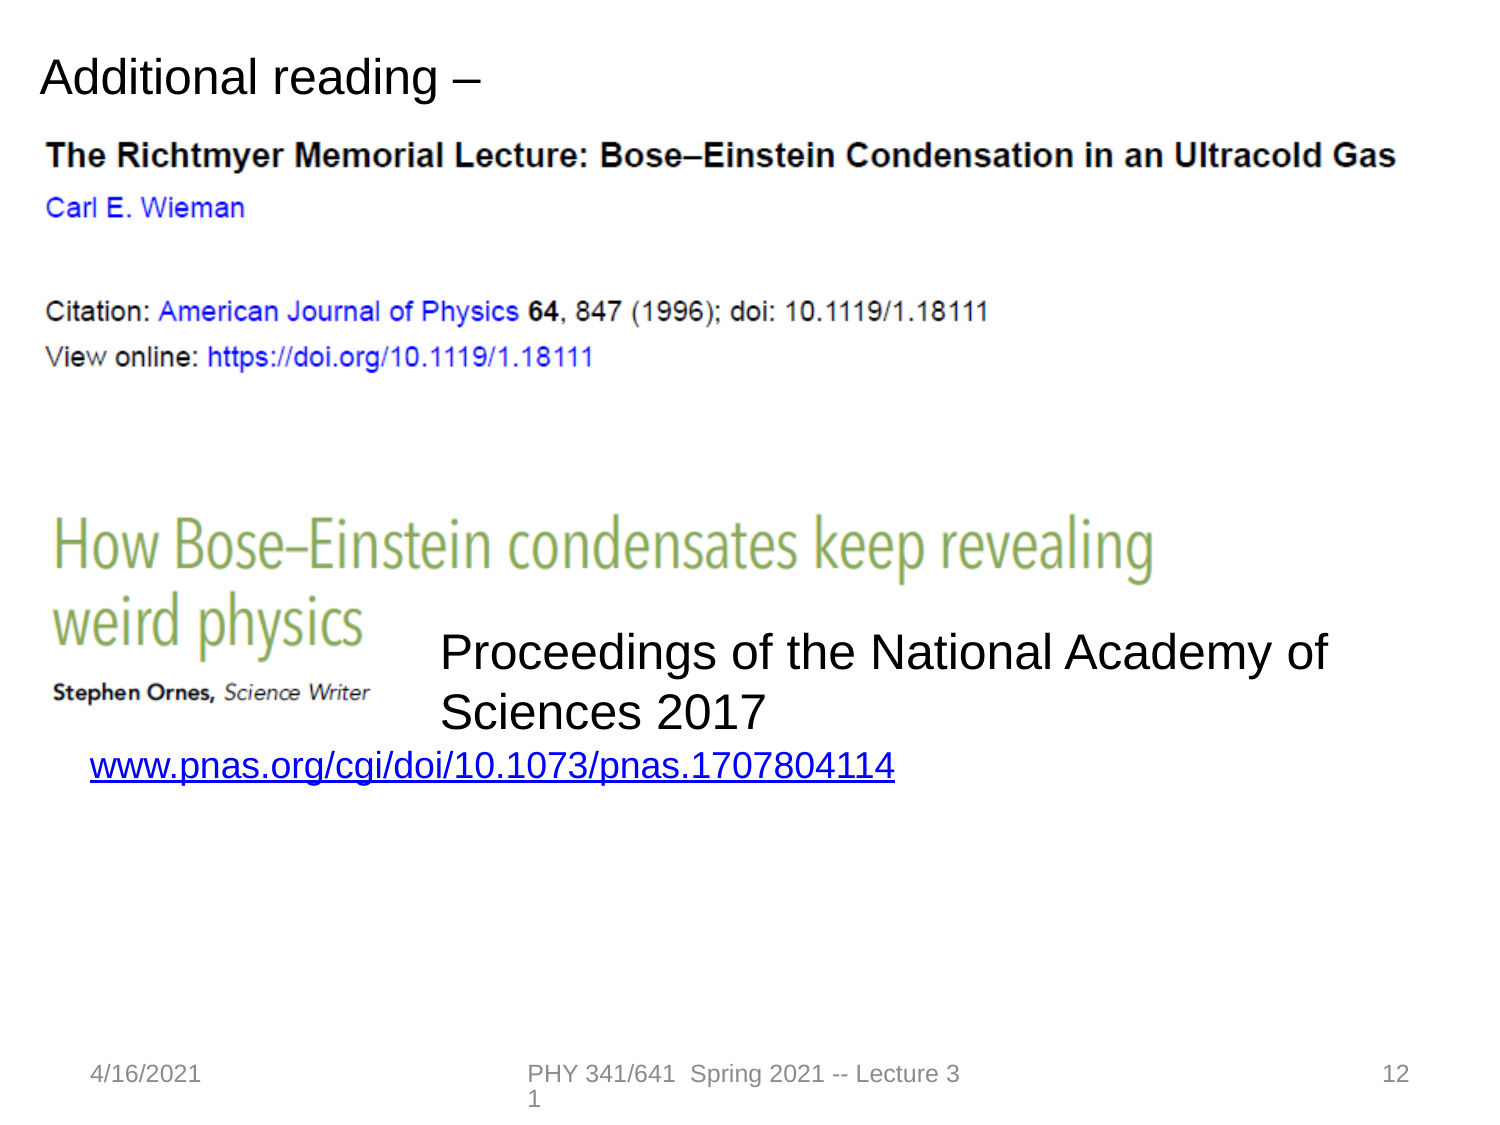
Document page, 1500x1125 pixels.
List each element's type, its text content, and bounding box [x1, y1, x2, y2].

text_box Proceedings of the National Academy of Sciences 2017 [1185, 612, 1397, 748]
picture [27, 482, 1185, 741]
picture [24, 114, 1415, 392]
text_box Additional reading – [24, 37, 1375, 114]
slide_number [75, 1042, 425, 1103]
footer PHY 341/641 Spring 2021 -- Lecture 31 [512, 1042, 988, 1103]
text_box www.pnas.org/cgi/doi/10.1073/pnas.1707804114 [74, 748, 1350, 794]
slide_number 12 [1074, 1042, 1425, 1103]
